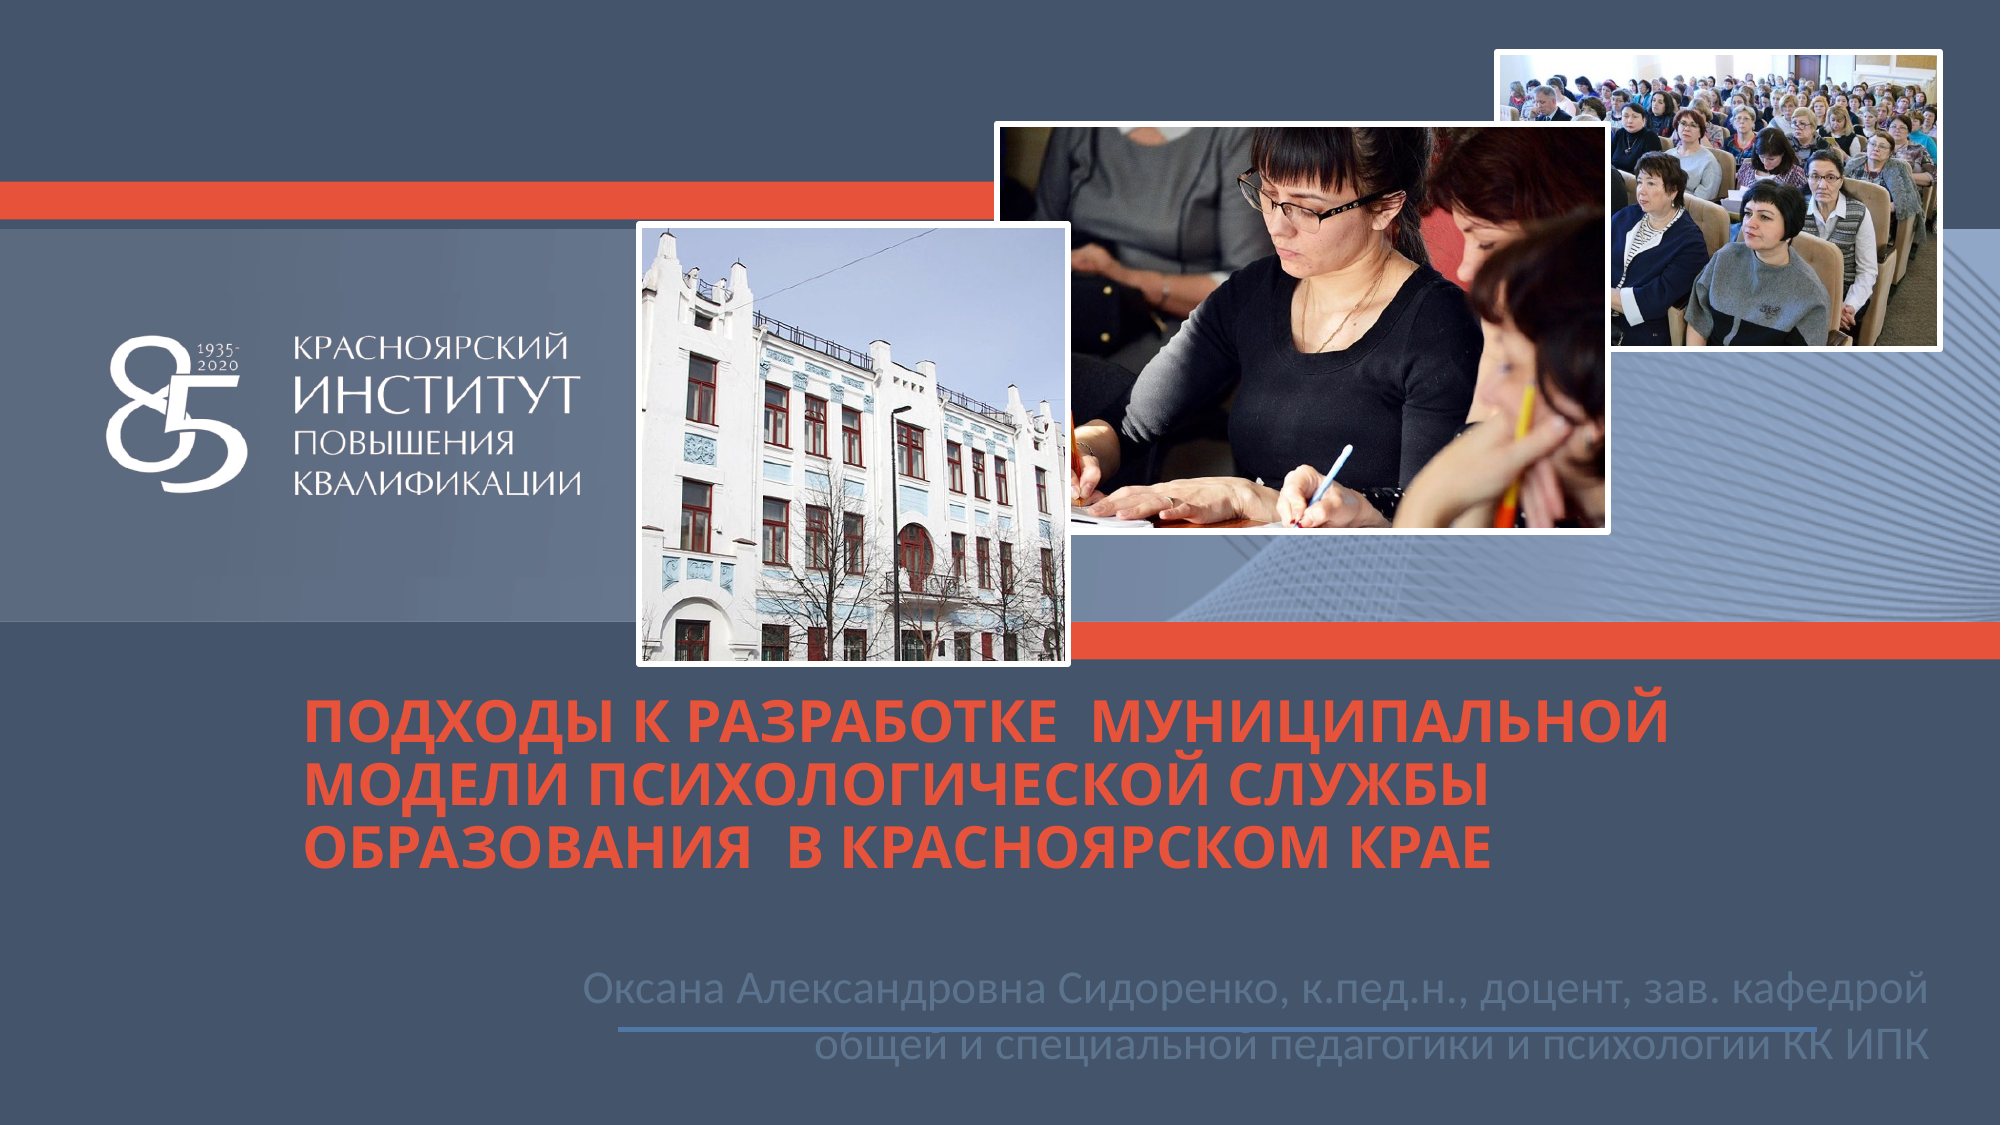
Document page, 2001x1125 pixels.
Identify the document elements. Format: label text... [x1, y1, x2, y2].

text_box Оксана Александровна Сидоренко, к.пед.н., доцент, зав. кафедрой общей и специальной педагогики и психологии КК ИПК [557, 948, 1946, 1077]
picture [642, 228, 1065, 661]
title ПОДХОДЫ К РАЗРАБОТКЕ МУНИЦИПАЛЬНОЙ МОДЕЛИ ПСИХОЛОГИЧЕСКОЙ СЛУЖБЫ ОБРАЗОВАНИЯ В КРАСНОЯРСКОМ КРАЕ [287, 684, 1961, 1002]
picture [57, 256, 631, 611]
picture [1000, 127, 1605, 528]
picture [1500, 55, 1937, 346]
